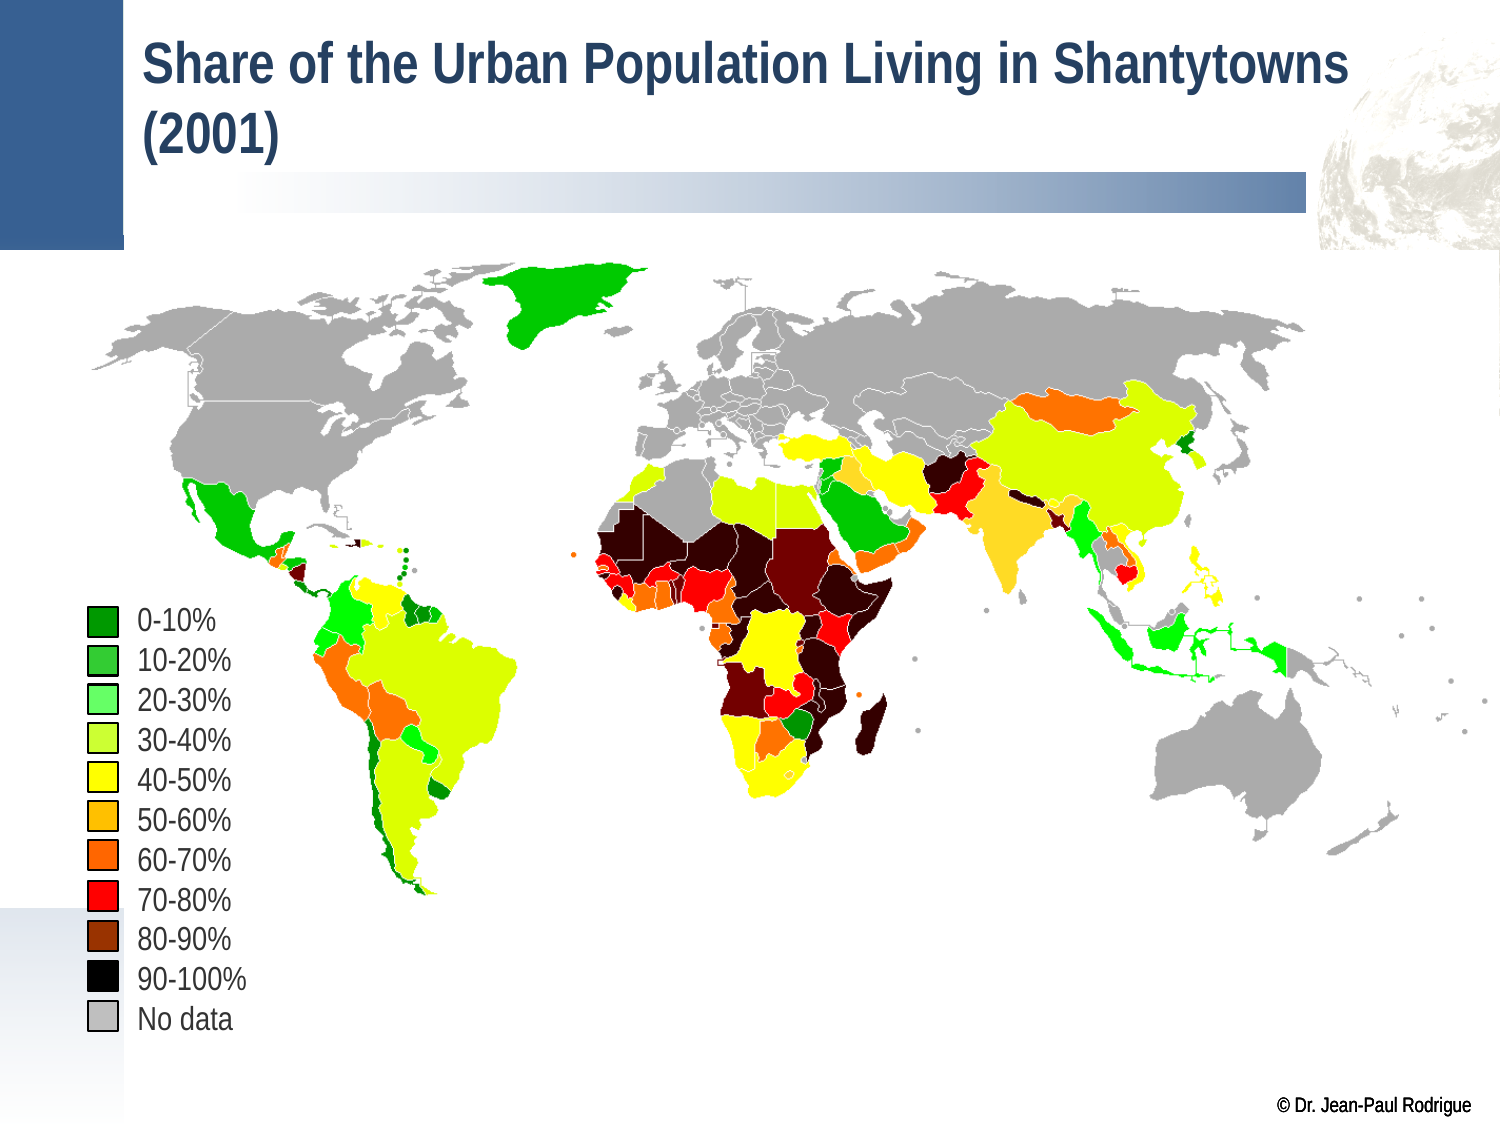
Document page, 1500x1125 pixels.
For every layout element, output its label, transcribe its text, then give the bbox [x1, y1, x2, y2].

text_box [88, 961, 119, 992]
title Share of the Urban Population Living in Shantytowns (2001) [127, 16, 1476, 173]
text_box [88, 1001, 119, 1031]
text_box [88, 921, 119, 952]
picture [0, 249, 1500, 909]
text_box 0-10% 10-20% 20-30% 30-40% 40-50% 50-60% 60-70% 70-80% 80-90% 90-100% No data [122, 918, 349, 1045]
